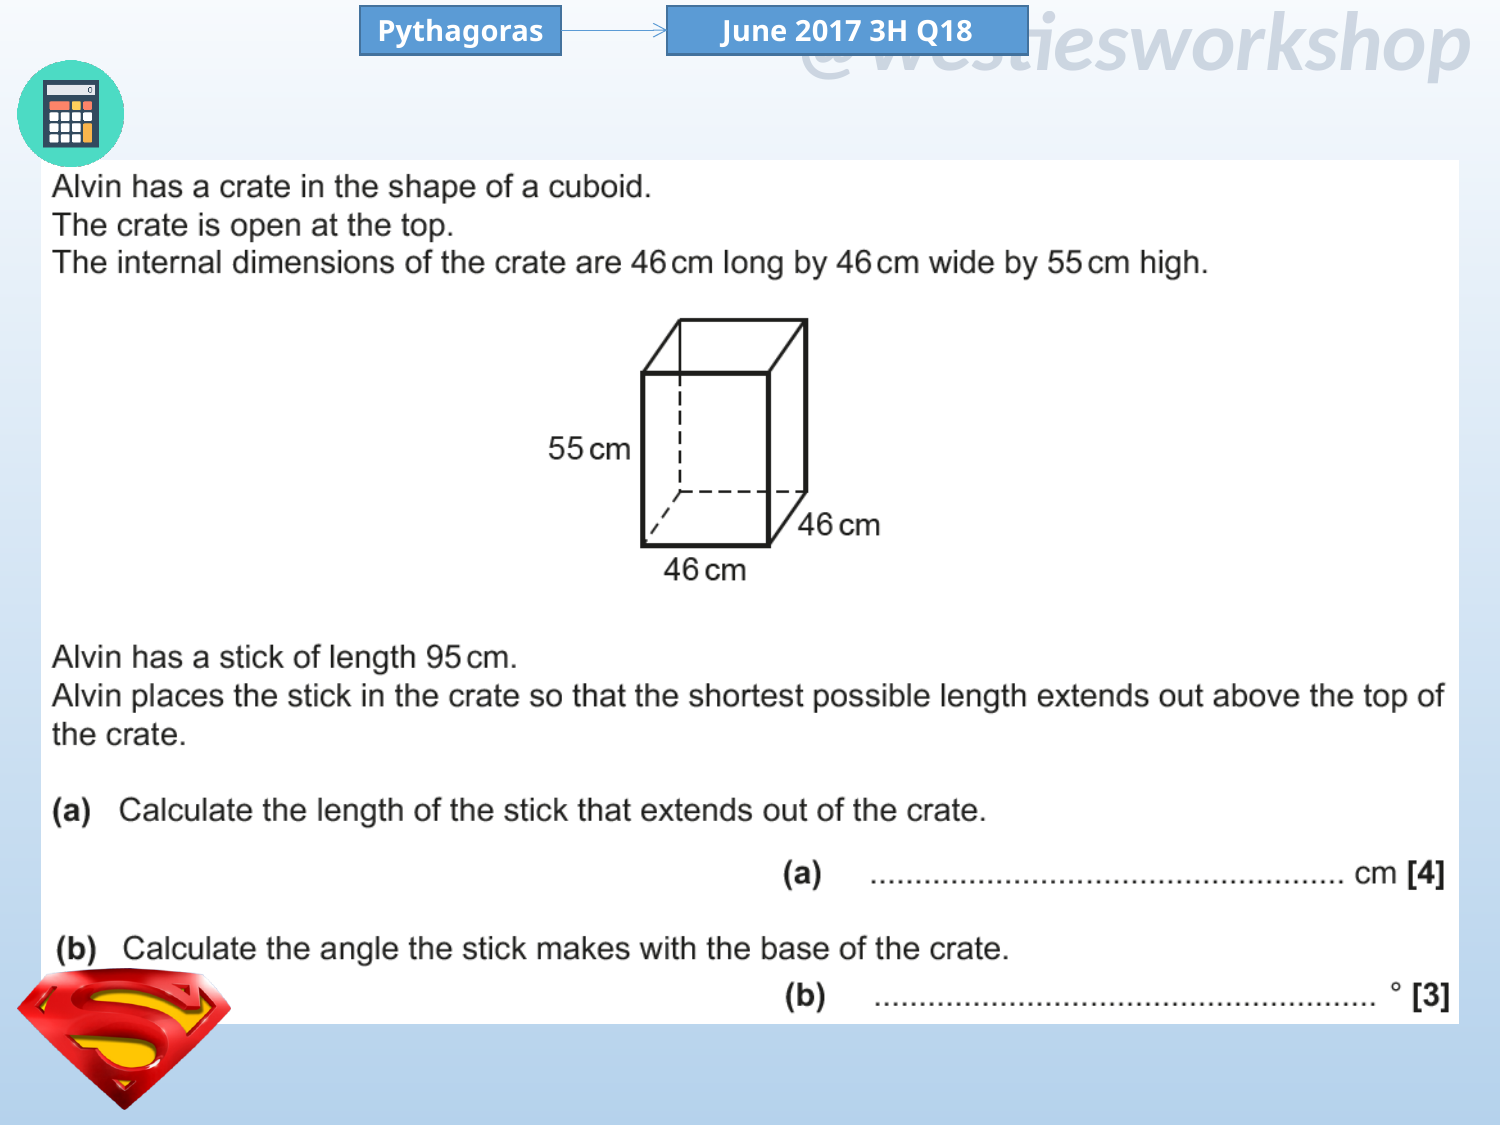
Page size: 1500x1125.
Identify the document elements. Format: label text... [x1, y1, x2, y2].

text_box Pythagoras [359, 5, 562, 56]
text_box June 2017 3H Q18 [666, 5, 1029, 56]
picture [17, 60, 1459, 1110]
